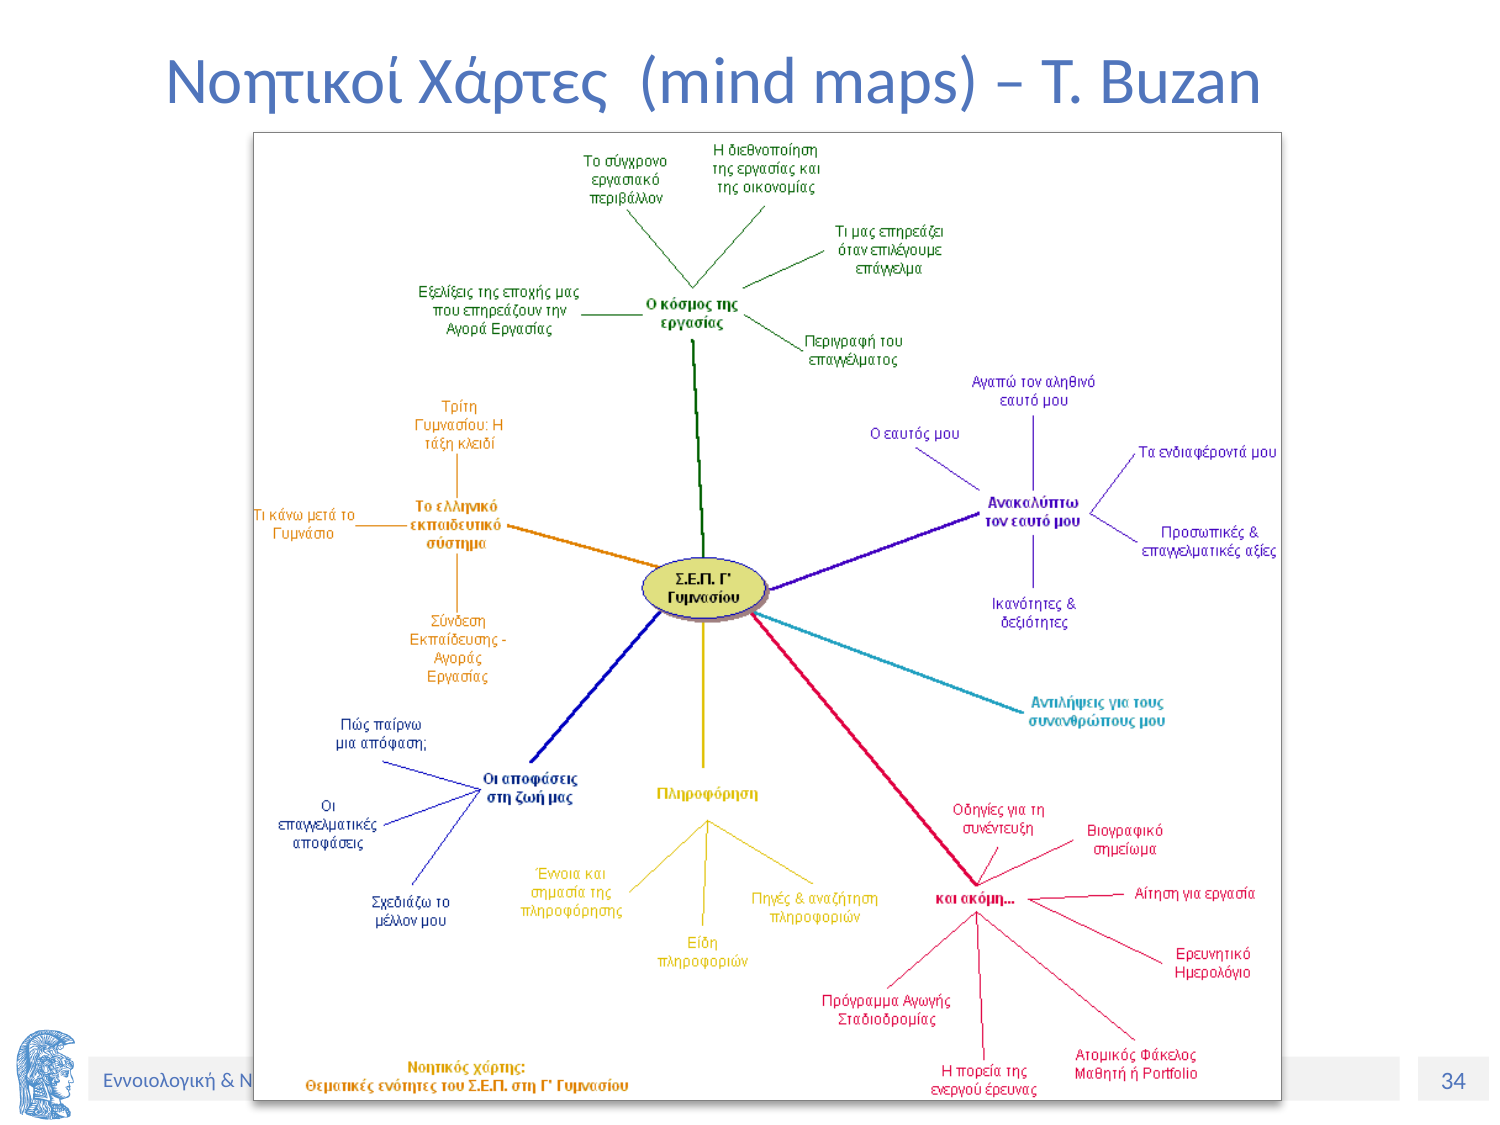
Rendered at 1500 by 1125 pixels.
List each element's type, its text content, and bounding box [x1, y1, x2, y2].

picture [9, 1026, 81, 1120]
picture [253, 131, 1282, 1101]
title Νοητικοί Χάρτες (mind maps) – T. Buzan [76, 30, 1352, 124]
